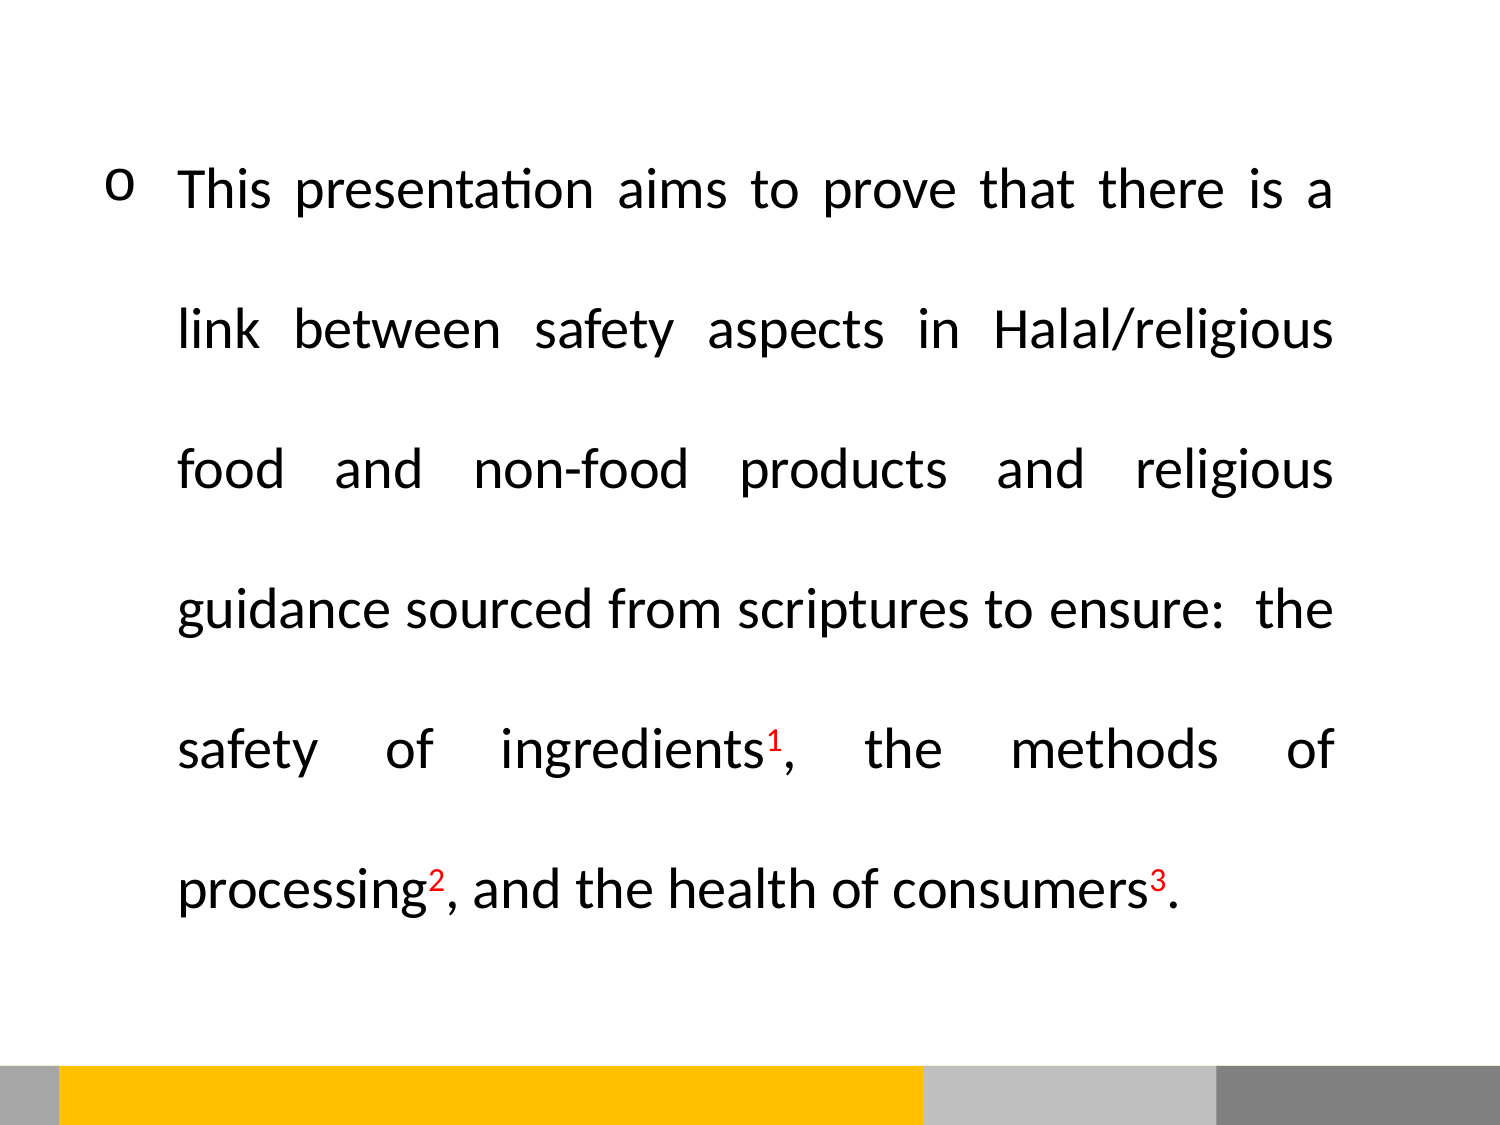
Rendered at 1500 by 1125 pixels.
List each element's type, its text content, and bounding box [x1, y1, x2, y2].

text_box [921, 1064, 1214, 1125]
text_box [61, 1064, 921, 1125]
text_box This presentation aims to prove that there is a link between safety aspects in Halal/religious food and non-food products and religious guidance sourced from scriptures to ensure: the safety of ingredients1, the methods of processing2, and the health of consumers3. [87, 73, 1350, 928]
text_box [0, 1064, 61, 1125]
text_box [1214, 1064, 1500, 1125]
